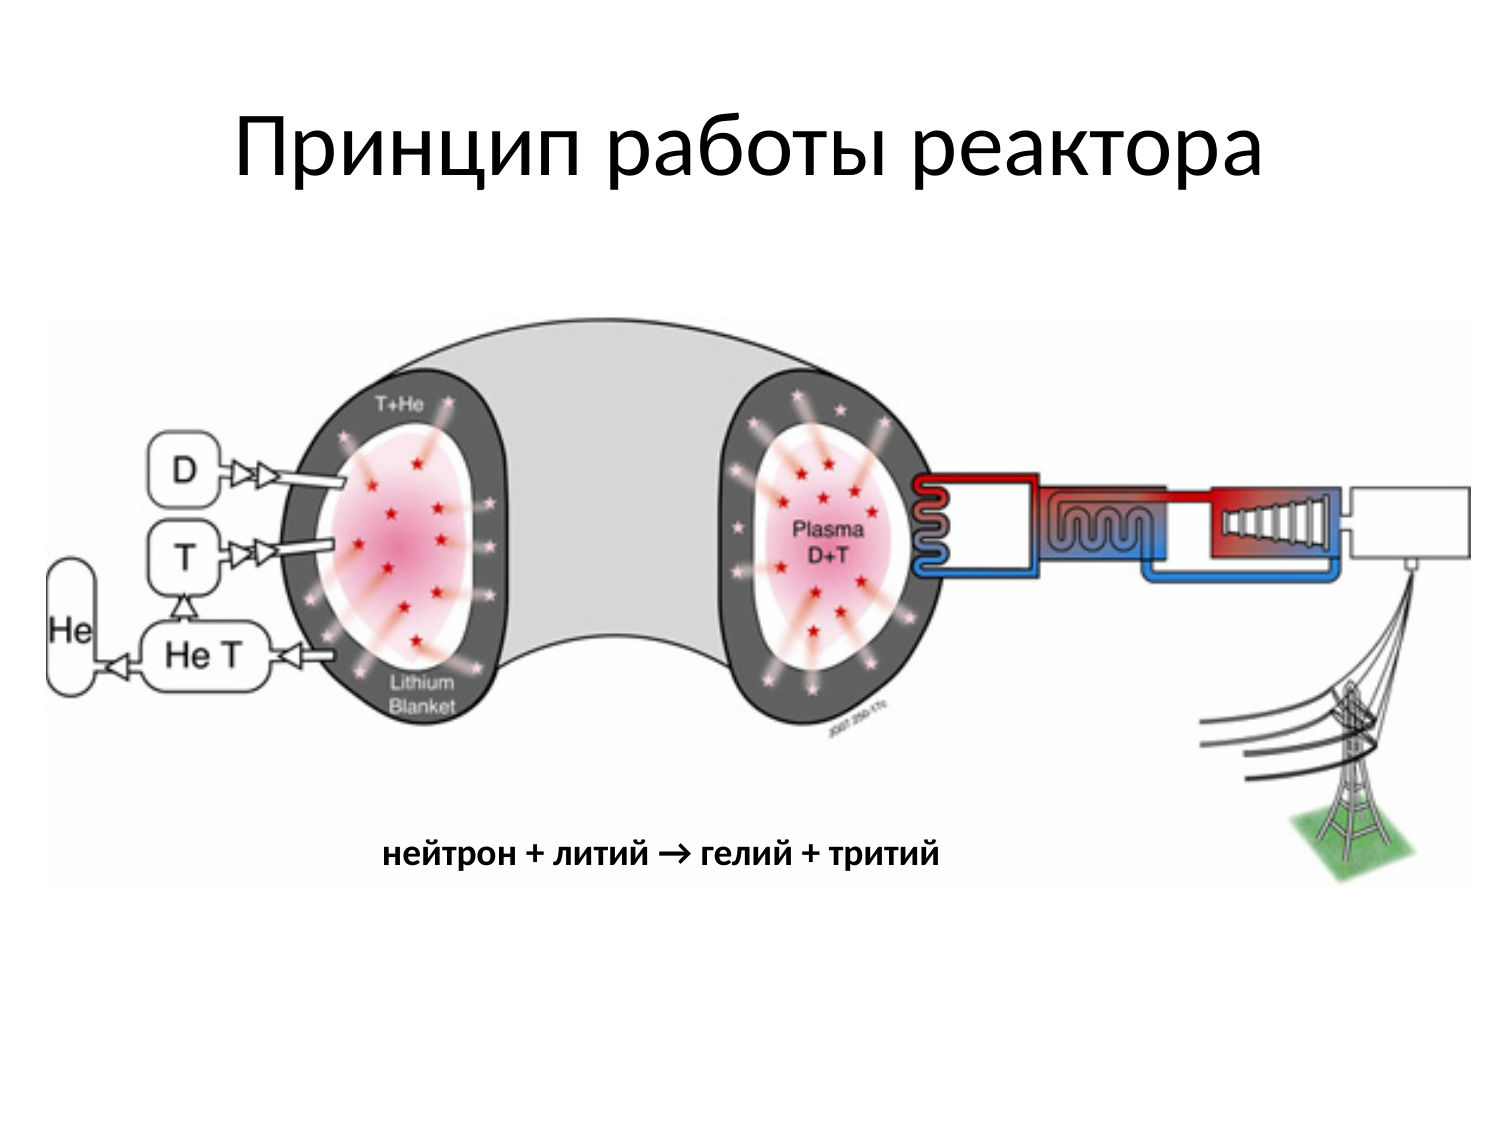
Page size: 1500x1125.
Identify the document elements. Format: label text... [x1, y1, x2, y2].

title Принцип работы реактора [75, 45, 1425, 233]
picture [46, 316, 1471, 891]
